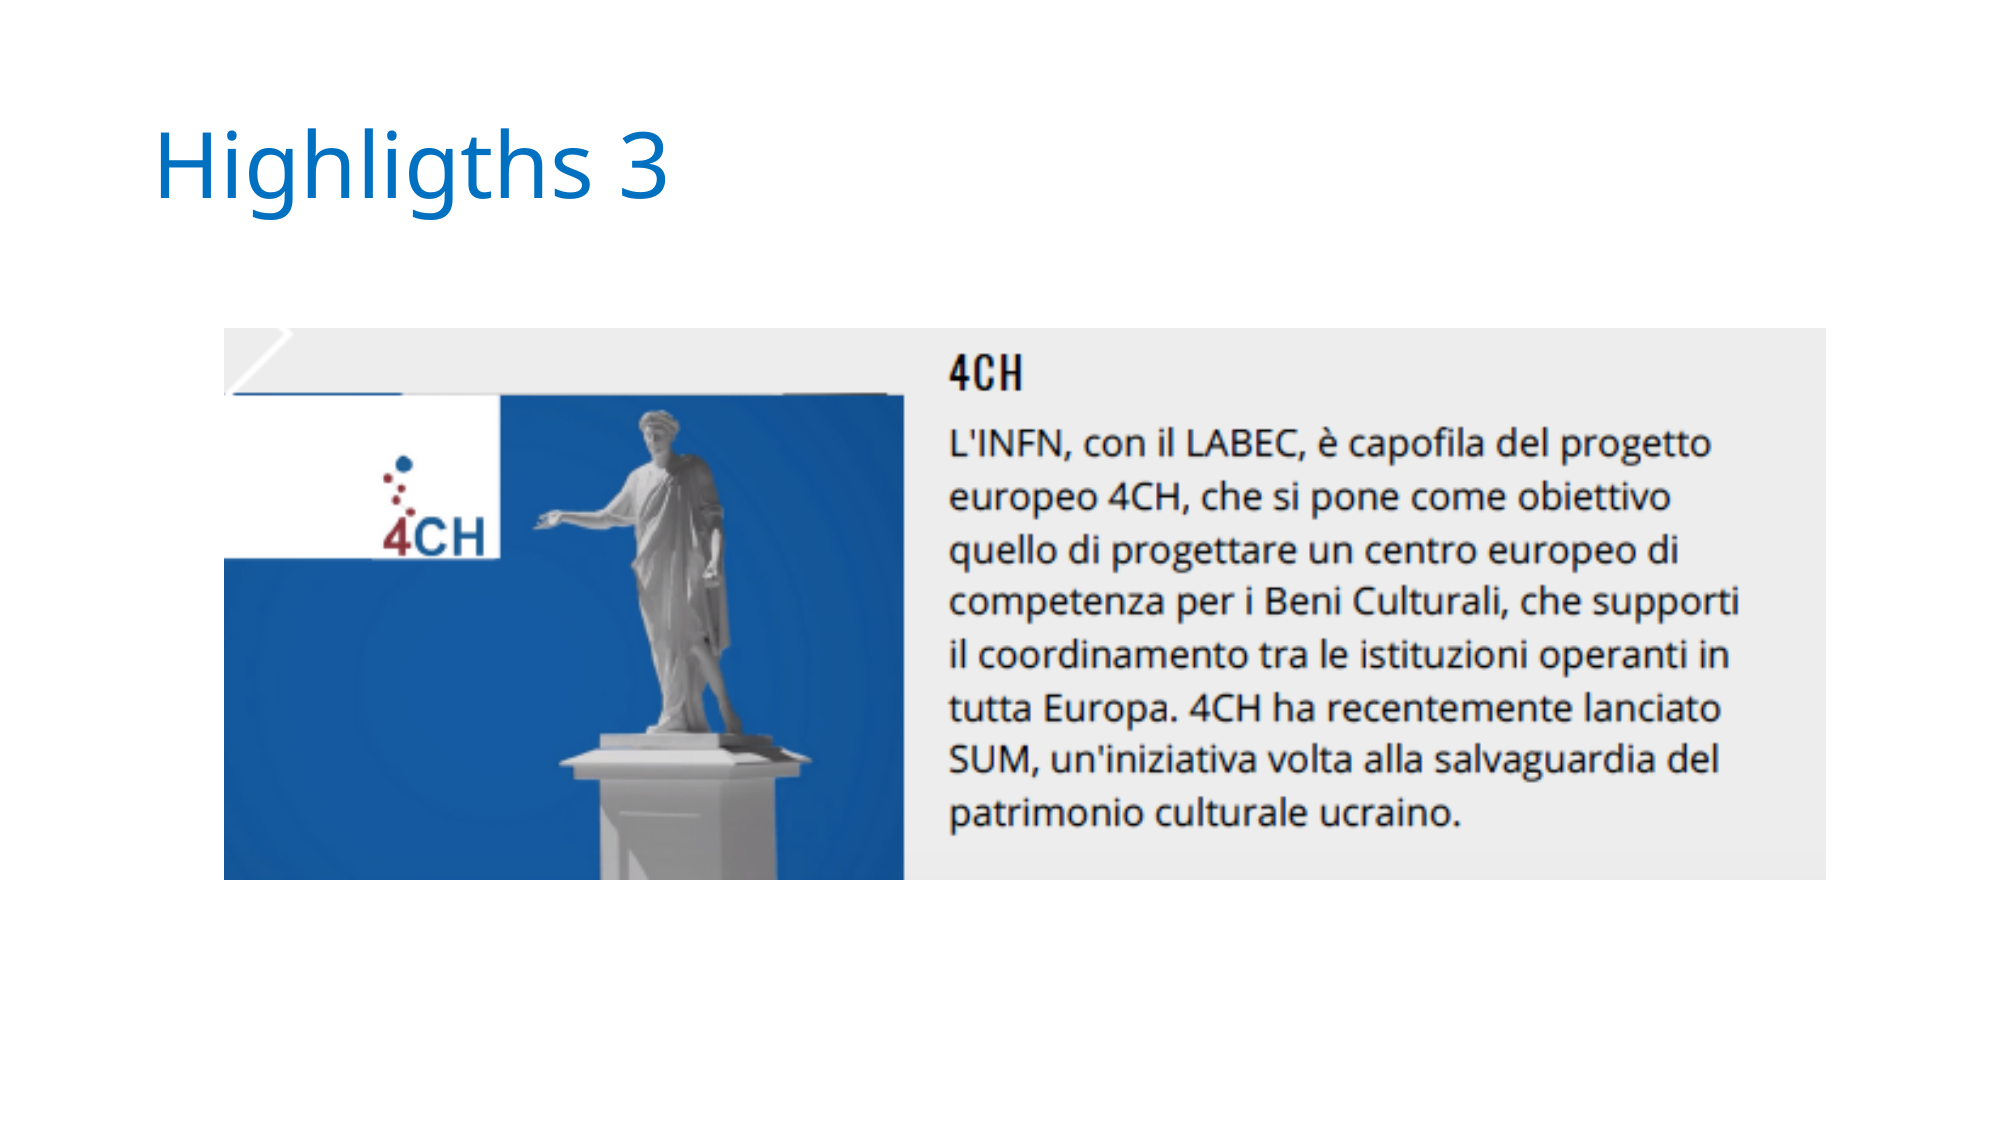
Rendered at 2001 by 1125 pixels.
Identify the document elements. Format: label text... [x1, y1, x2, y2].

title Highligths 3 [137, 59, 1863, 278]
picture [224, 328, 1826, 880]
